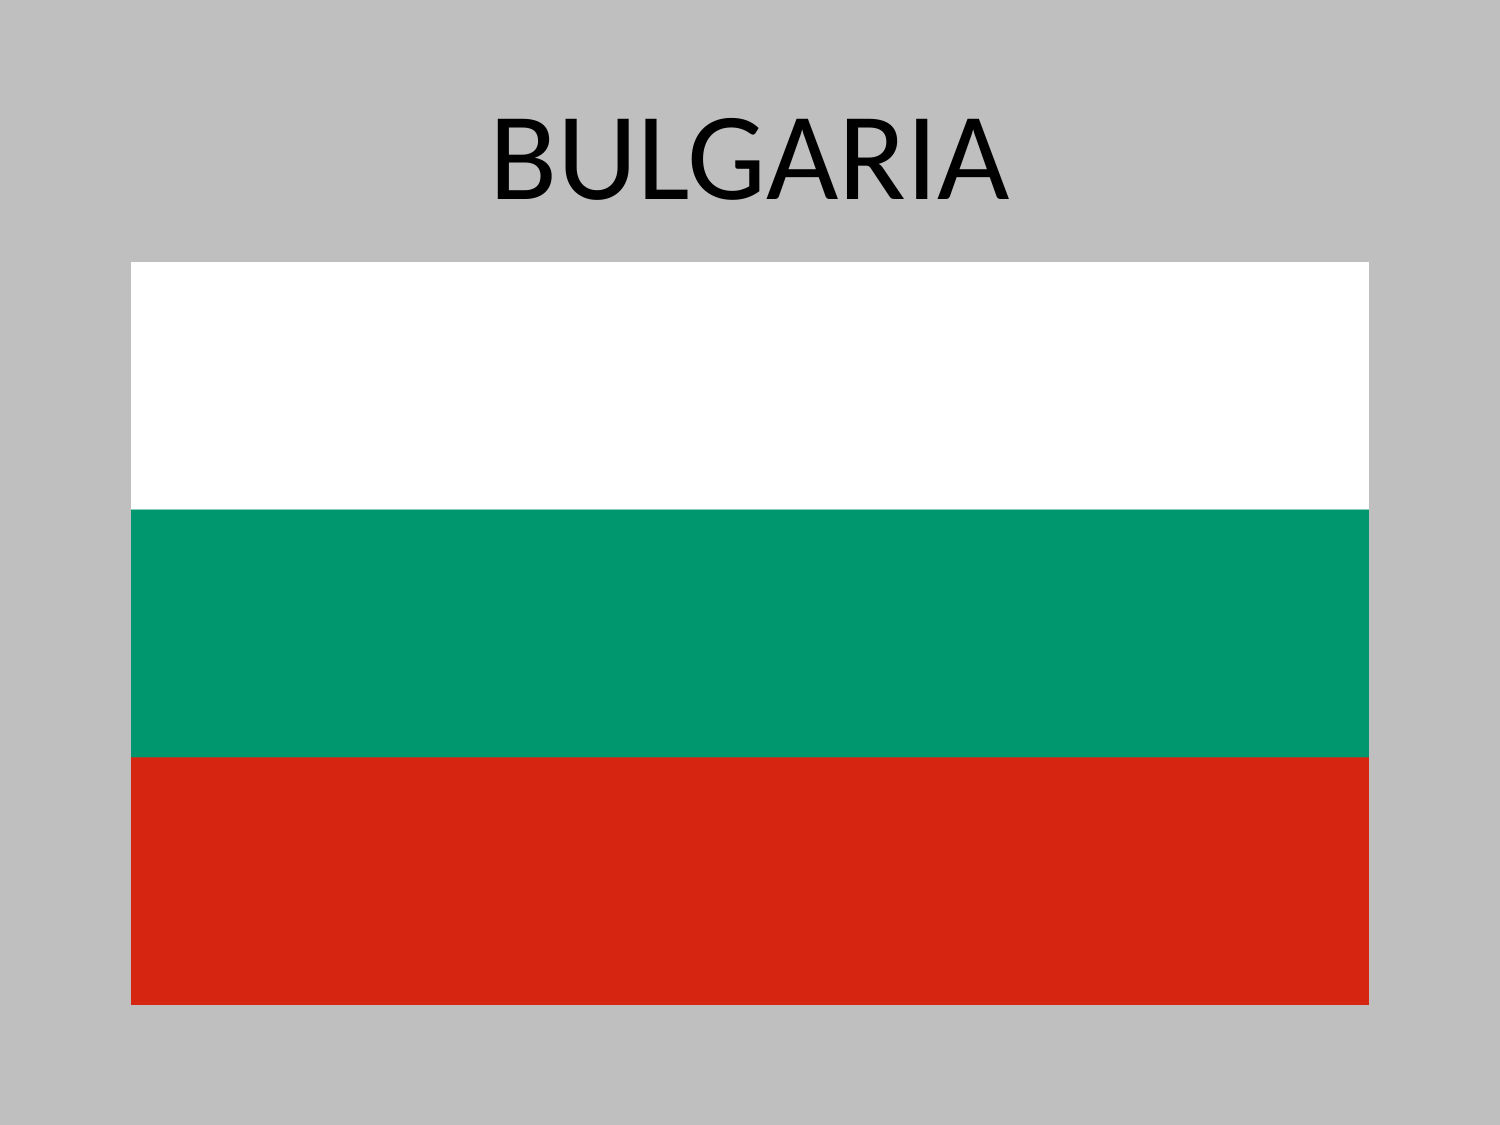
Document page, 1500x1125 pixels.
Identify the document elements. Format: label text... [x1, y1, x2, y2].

text_box BULGARIA [237, 66, 1263, 232]
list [130, 262, 1369, 1006]
